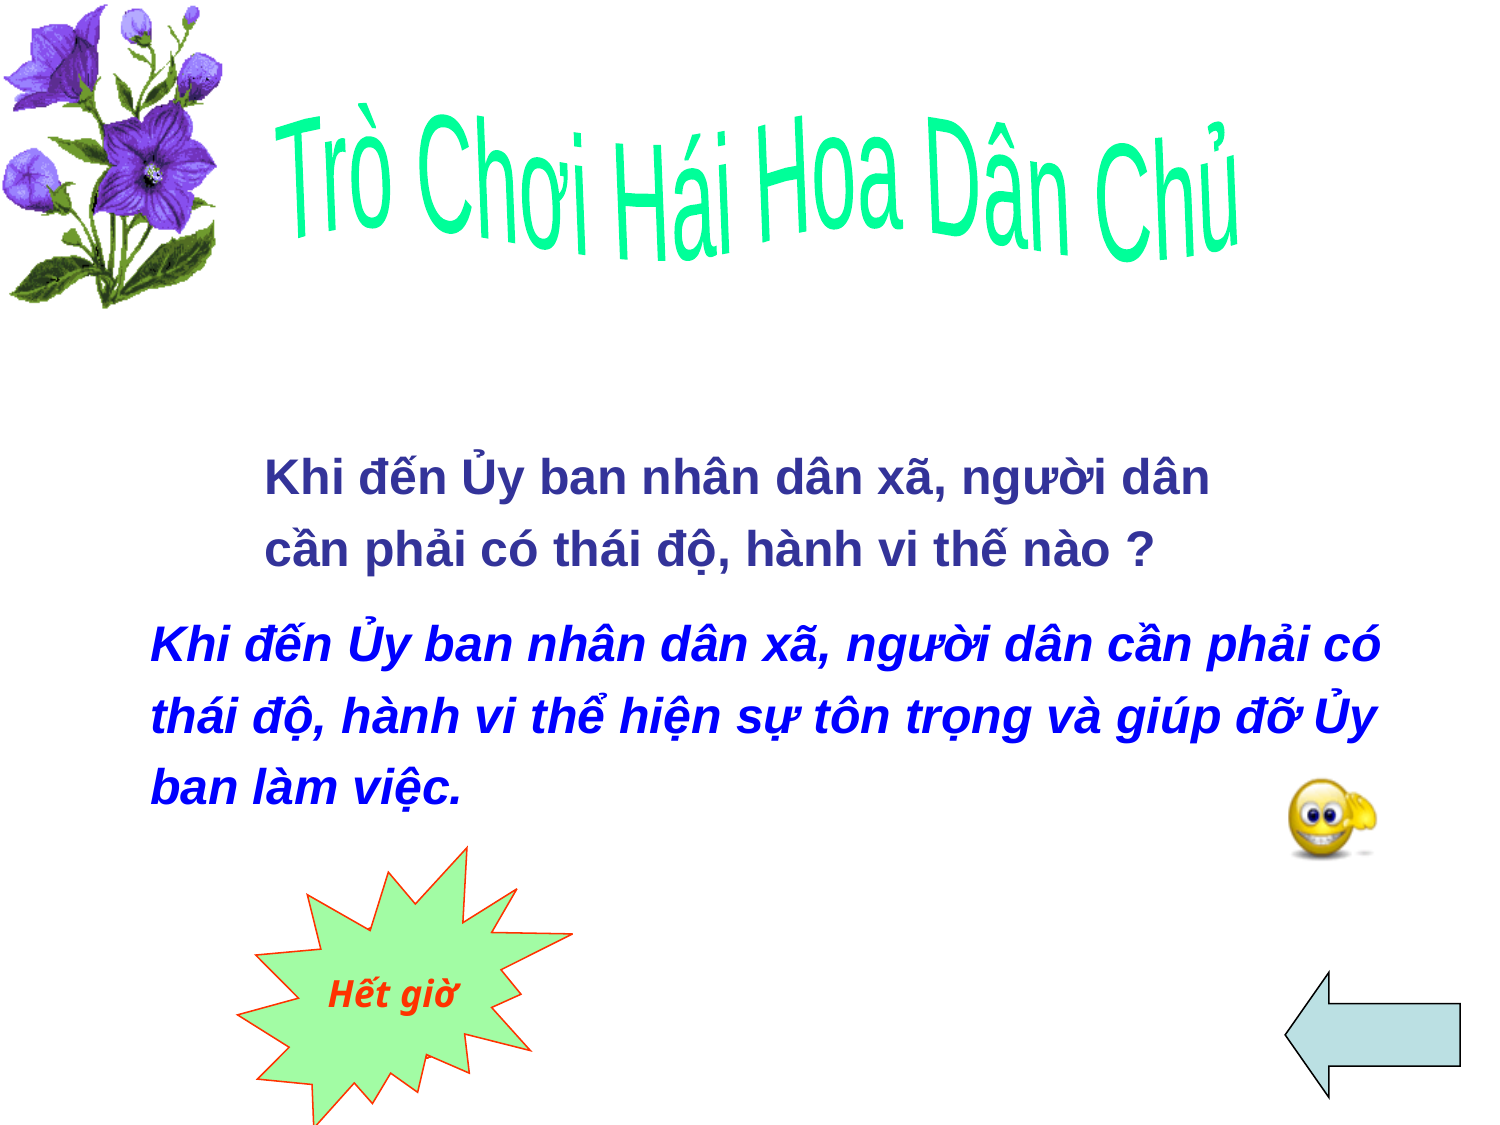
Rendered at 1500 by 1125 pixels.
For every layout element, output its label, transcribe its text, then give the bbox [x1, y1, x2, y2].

text_box Khi đến Ủy ban nhân dân xã, người dân cần phải có thái độ, hành vi thế nào ? [249, 424, 1300, 584]
picture [1287, 774, 1382, 863]
text_box Khi đến Ủy ban nhân dân xã, người dân cần phải có thái độ, hành vi thể hiện sự tôn trọng và giúp đỡ Ủy ban làm việc. [135, 591, 1461, 823]
text_box [1285, 972, 1461, 1098]
picture [0, 0, 226, 313]
text_box Hết giờ [237, 847, 573, 1125]
